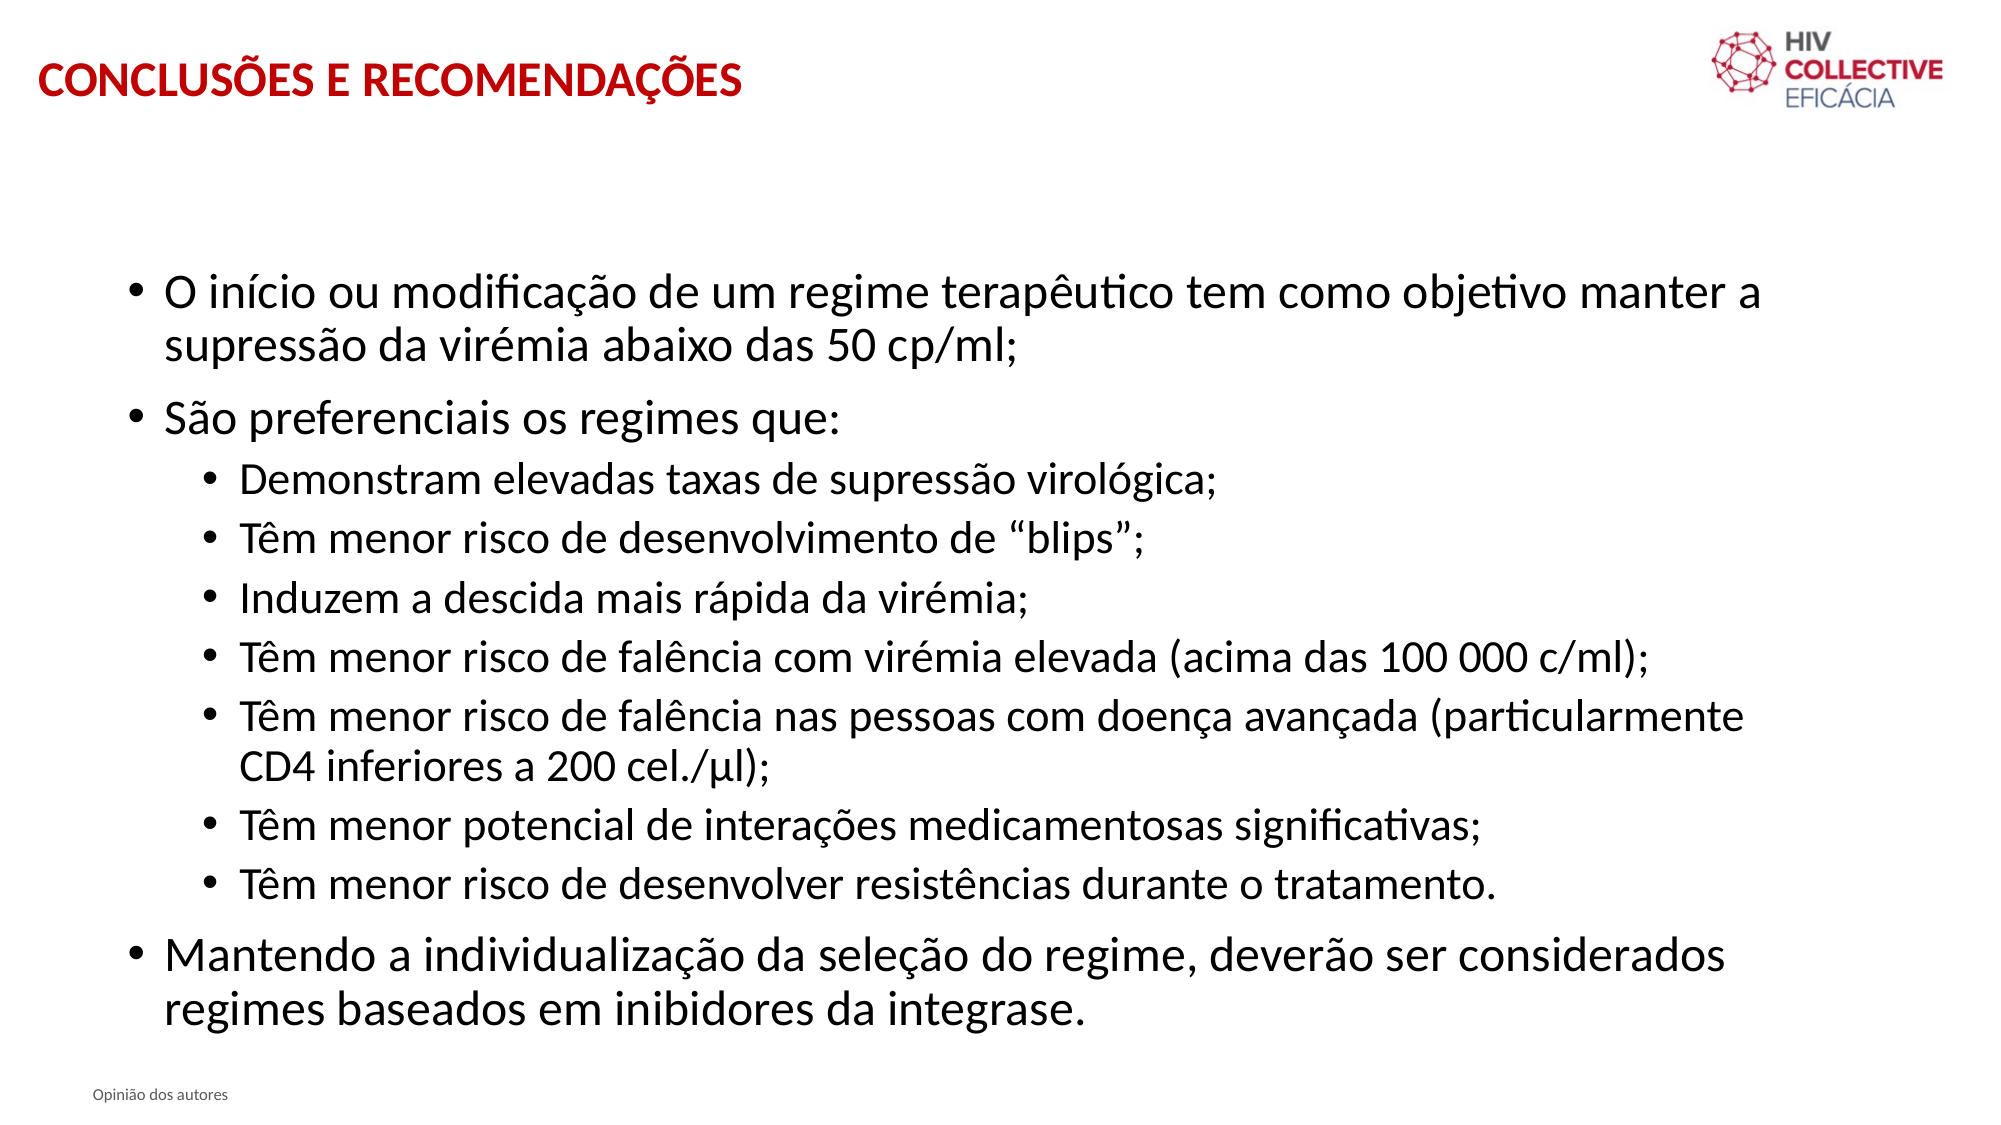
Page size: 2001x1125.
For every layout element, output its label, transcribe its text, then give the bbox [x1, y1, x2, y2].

text_box CONCLUSÕES E RECOMENDAÇÕES [23, 39, 1241, 115]
picture [1693, 10, 1963, 127]
list O início ou modificação de um regime terapêutico tem como objetivo manter a supressão da virémia abaixo das 50 cp/ml; São preferenciais os regimes que: Demonstram elevadas taxas de supressão virológica; Têm menor risco de desenvolvimento de “blips”; Induzem a descida mais rápida da virémia; Têm menor risco de falência com virémia elevada (acima das 100 000 c/ml); Têm menor risco de falência nas pessoas com doença avançada (particularmente CD4 inferiores a 200 cel./µl); Têm menor potencial de interações medicamentosas significativas; Têm menor risco de desenvolver resistências durante o tratamento. Mantendo a individualização da seleção do regime, deverão ser considerados regimes baseados em inibidores da integrase. [112, 257, 1838, 1047]
text_box Opinião dos autores [78, 1076, 1815, 1125]
